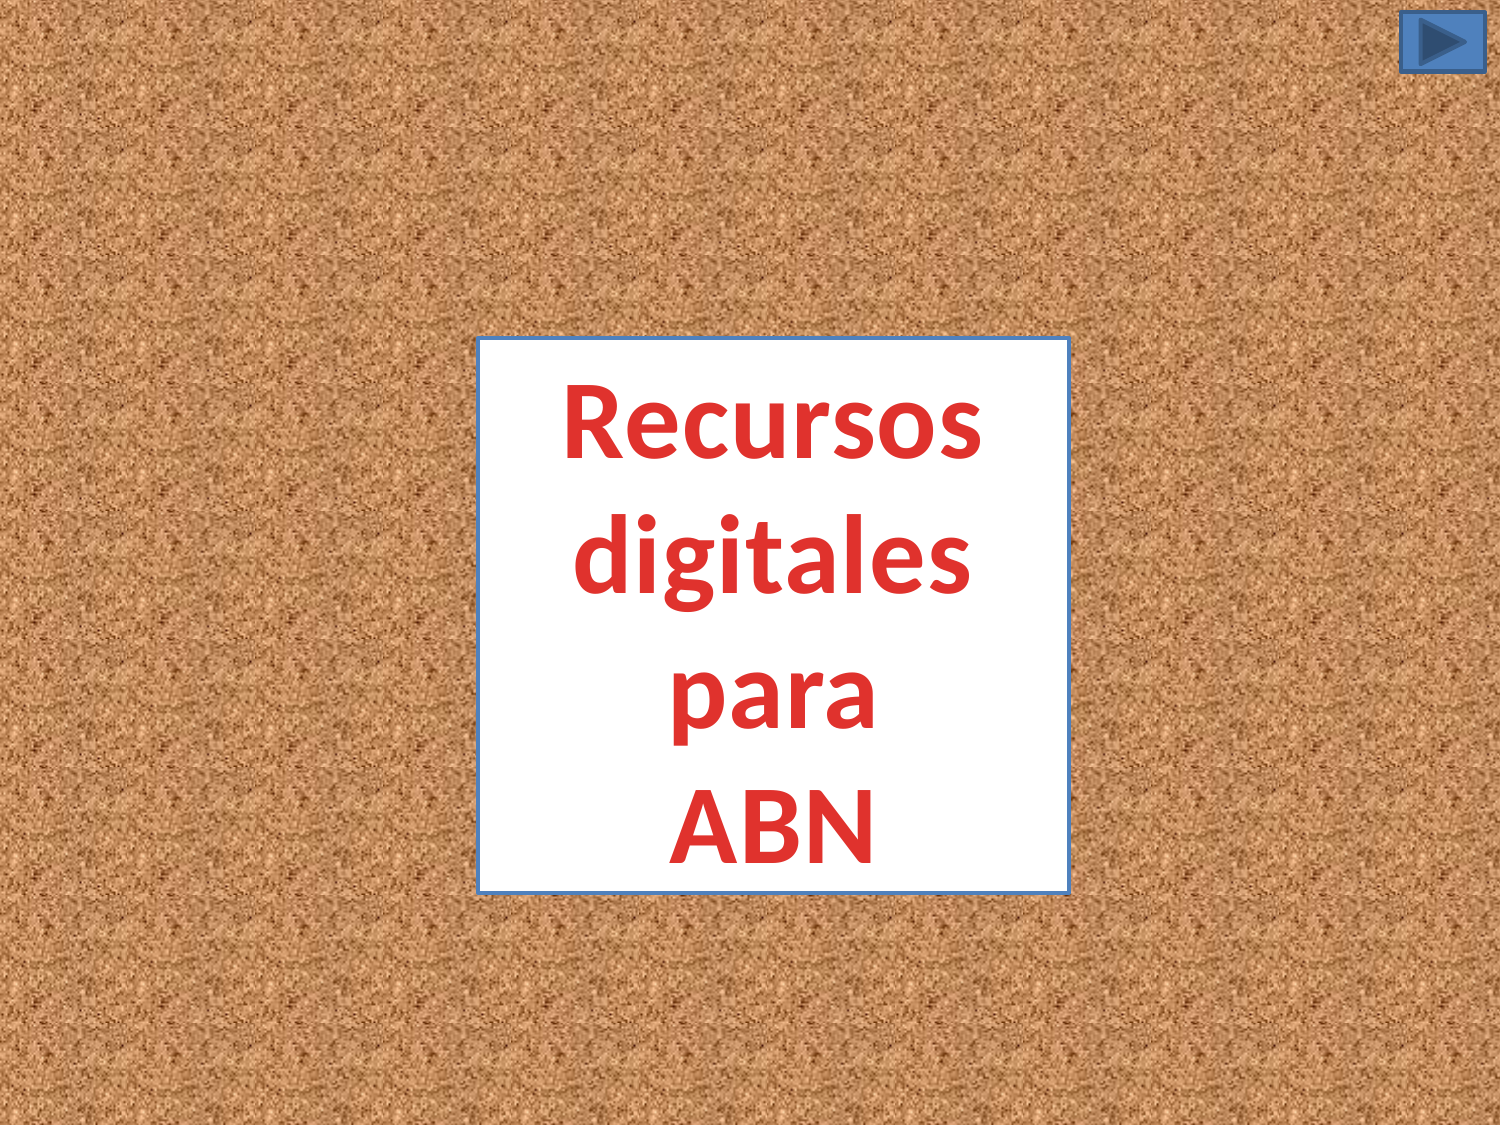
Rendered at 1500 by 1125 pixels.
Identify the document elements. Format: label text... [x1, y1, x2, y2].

picture [0, 0, 1500, 1125]
text_box Recursos digitales para ABN [476, 336, 1071, 895]
text_box [1399, 10, 1487, 74]
